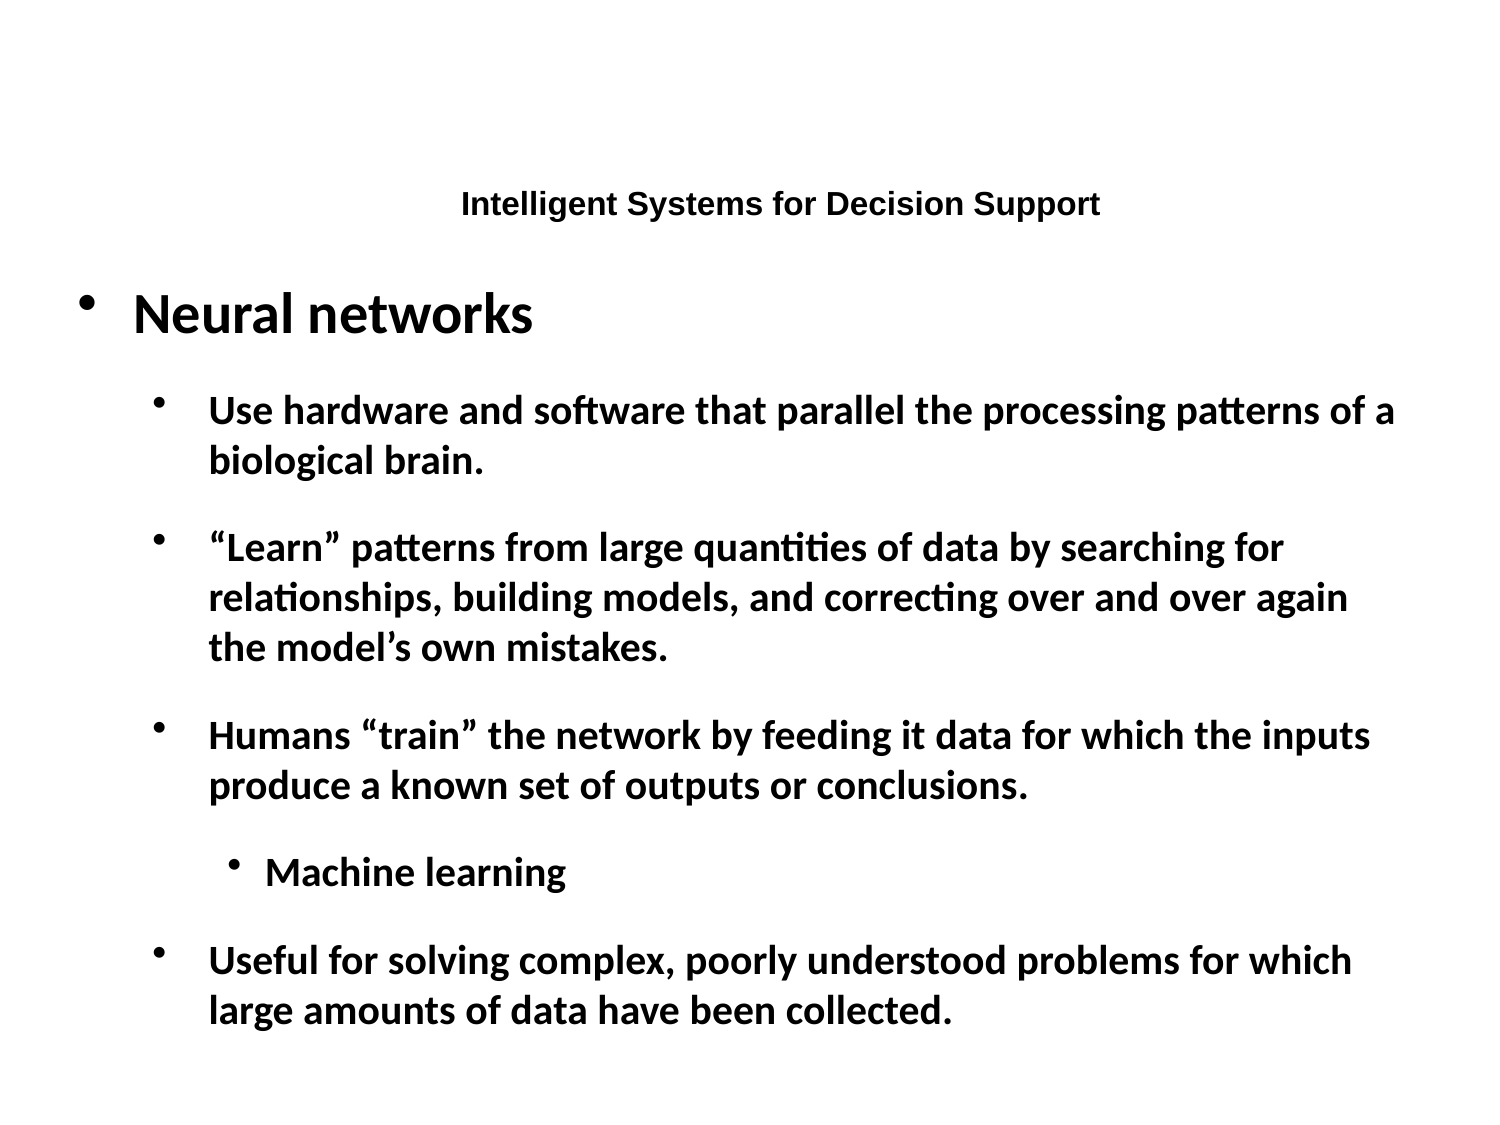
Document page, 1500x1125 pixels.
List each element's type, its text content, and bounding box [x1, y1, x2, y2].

text_box Neural networks Use hardware and software that parallel the processing patterns of a biological brain. “Learn” patterns from large quantities of data by searching for relationships, building models, and correcting over and over again the model’s own mistakes. Humans “train” the network by feeding it data for which the inputs produce a known set of outputs or conclusions. Machine learning Useful for solving complex, poorly understood problems for which large amounts of data have been collected. [62, 274, 1425, 1013]
text_box Intelligent Systems for Decision Support [237, 174, 1325, 230]
